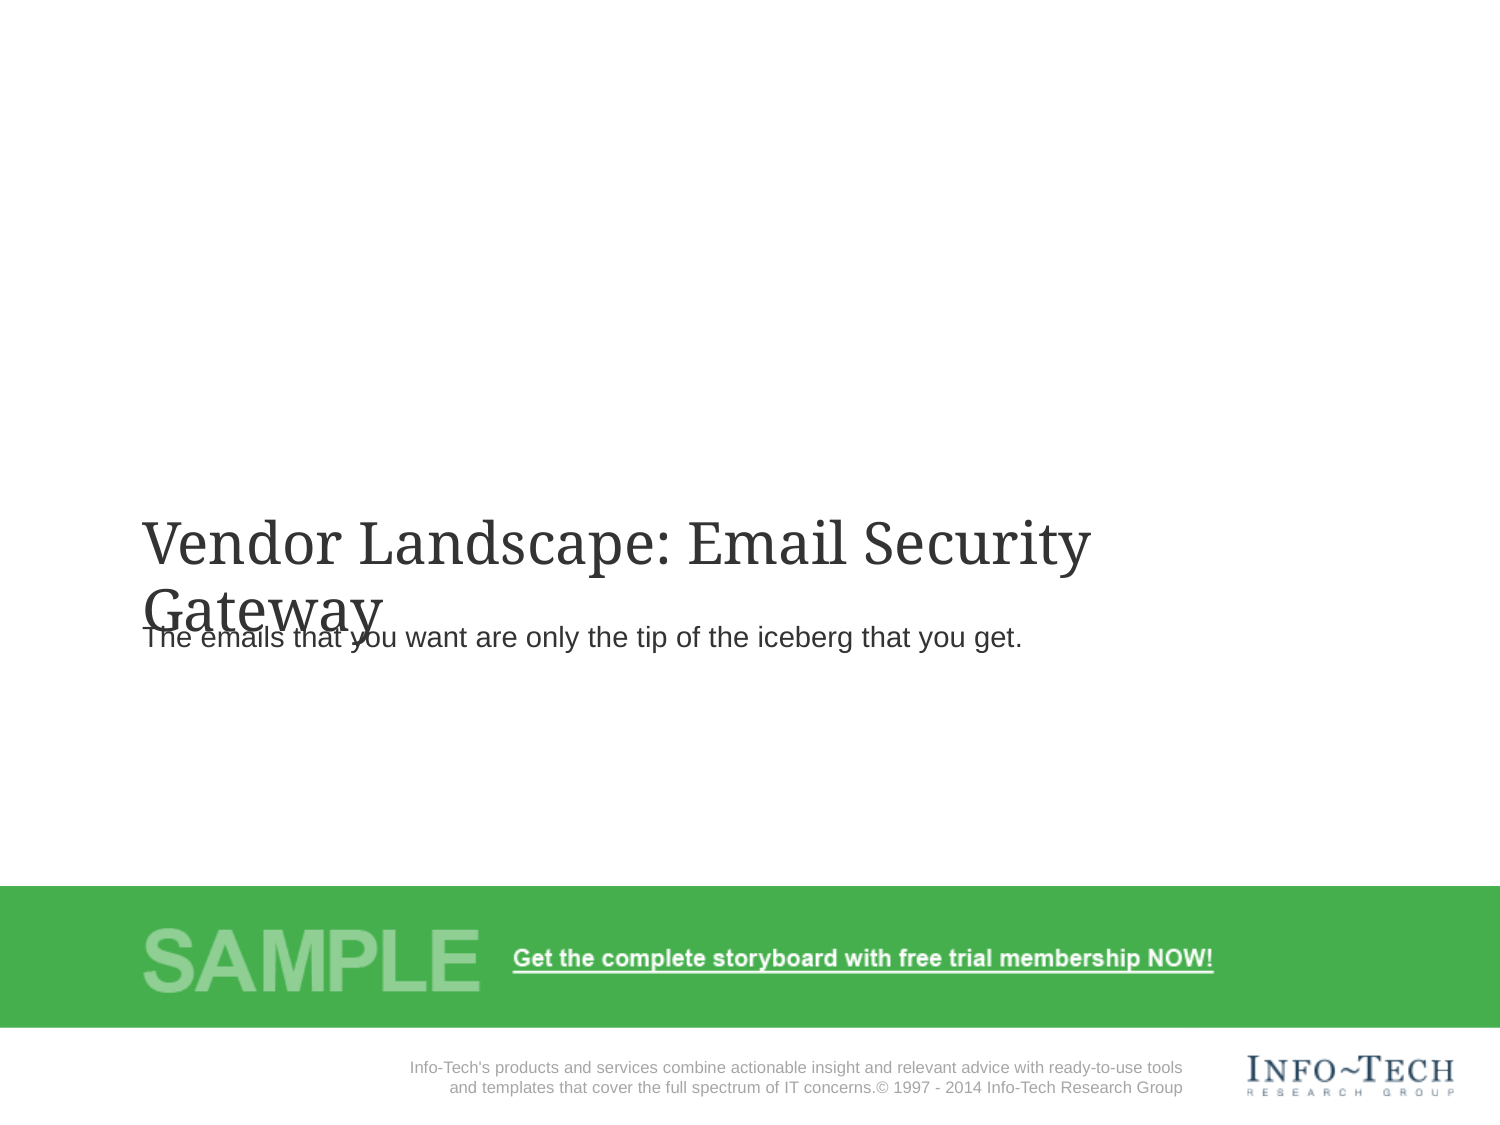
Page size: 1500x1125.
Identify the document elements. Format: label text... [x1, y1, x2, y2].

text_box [0, 1027, 1500, 1125]
picture [0, 885, 1500, 1027]
list The emails that you want are only the tip of the iceberg that you get. [126, 610, 1353, 695]
list Vendor Landscape: Email Security Gateway [126, 501, 1351, 610]
